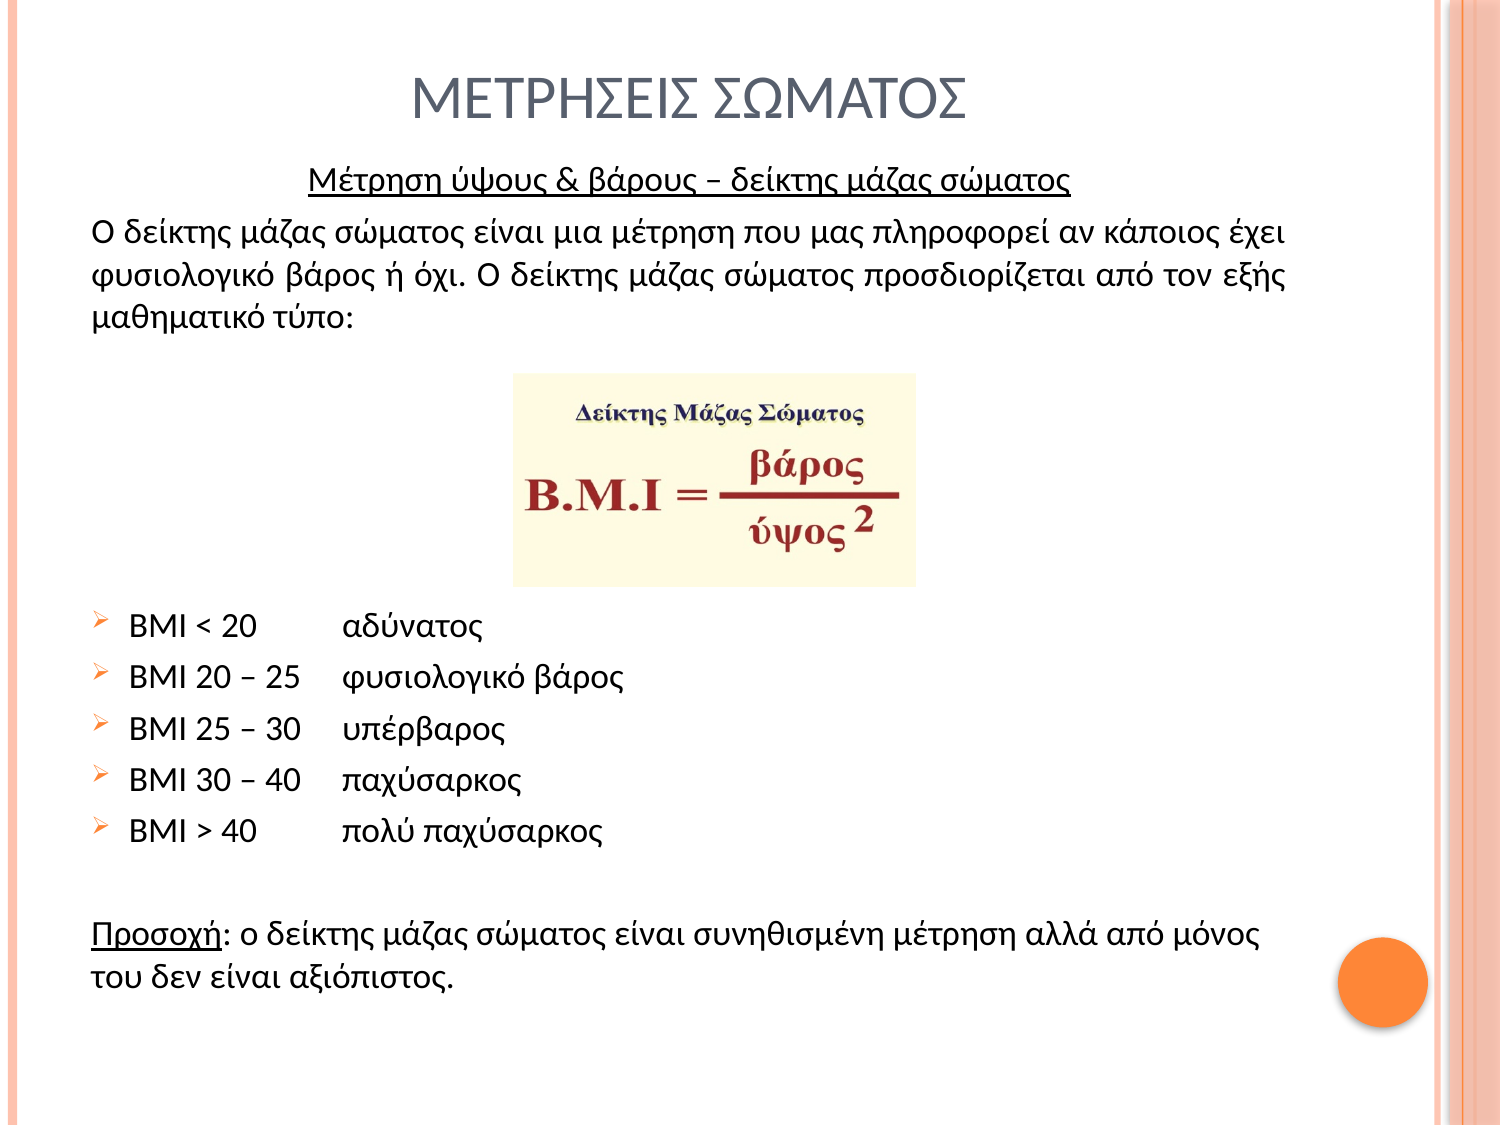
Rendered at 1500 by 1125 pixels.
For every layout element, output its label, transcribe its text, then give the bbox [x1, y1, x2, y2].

title Μετρησεισ σωματοσ [76, 30, 1302, 139]
list Μέτρηση ύψους & βάρους – δείκτης μάζας σώματος Ο δείκτης μάζας σώματος είναι μια μέτρηση που μας πληροφορεί αν κάποιος έχει φυσιολογικό βάρος ή όχι. Ο δείκτης μάζας σώματος προσδιορίζεται από τον εξής μαθηματικό τύπο: BMI < 20 αδύνατος BMI 20 – 25 φυσιολογικό βάρος BMI 25 – 30 υπέρβαρος BMI 30 – 40 παχύσαρκος BMI > 40 πολύ παχύσαρκος Προσοχή: ο δείκτης μάζας σώματος είναι συνηθισμένη μέτρηση αλλά από μόνος του δεν είναι αξιόπιστος. [76, 149, 1302, 1012]
picture [513, 372, 916, 587]
